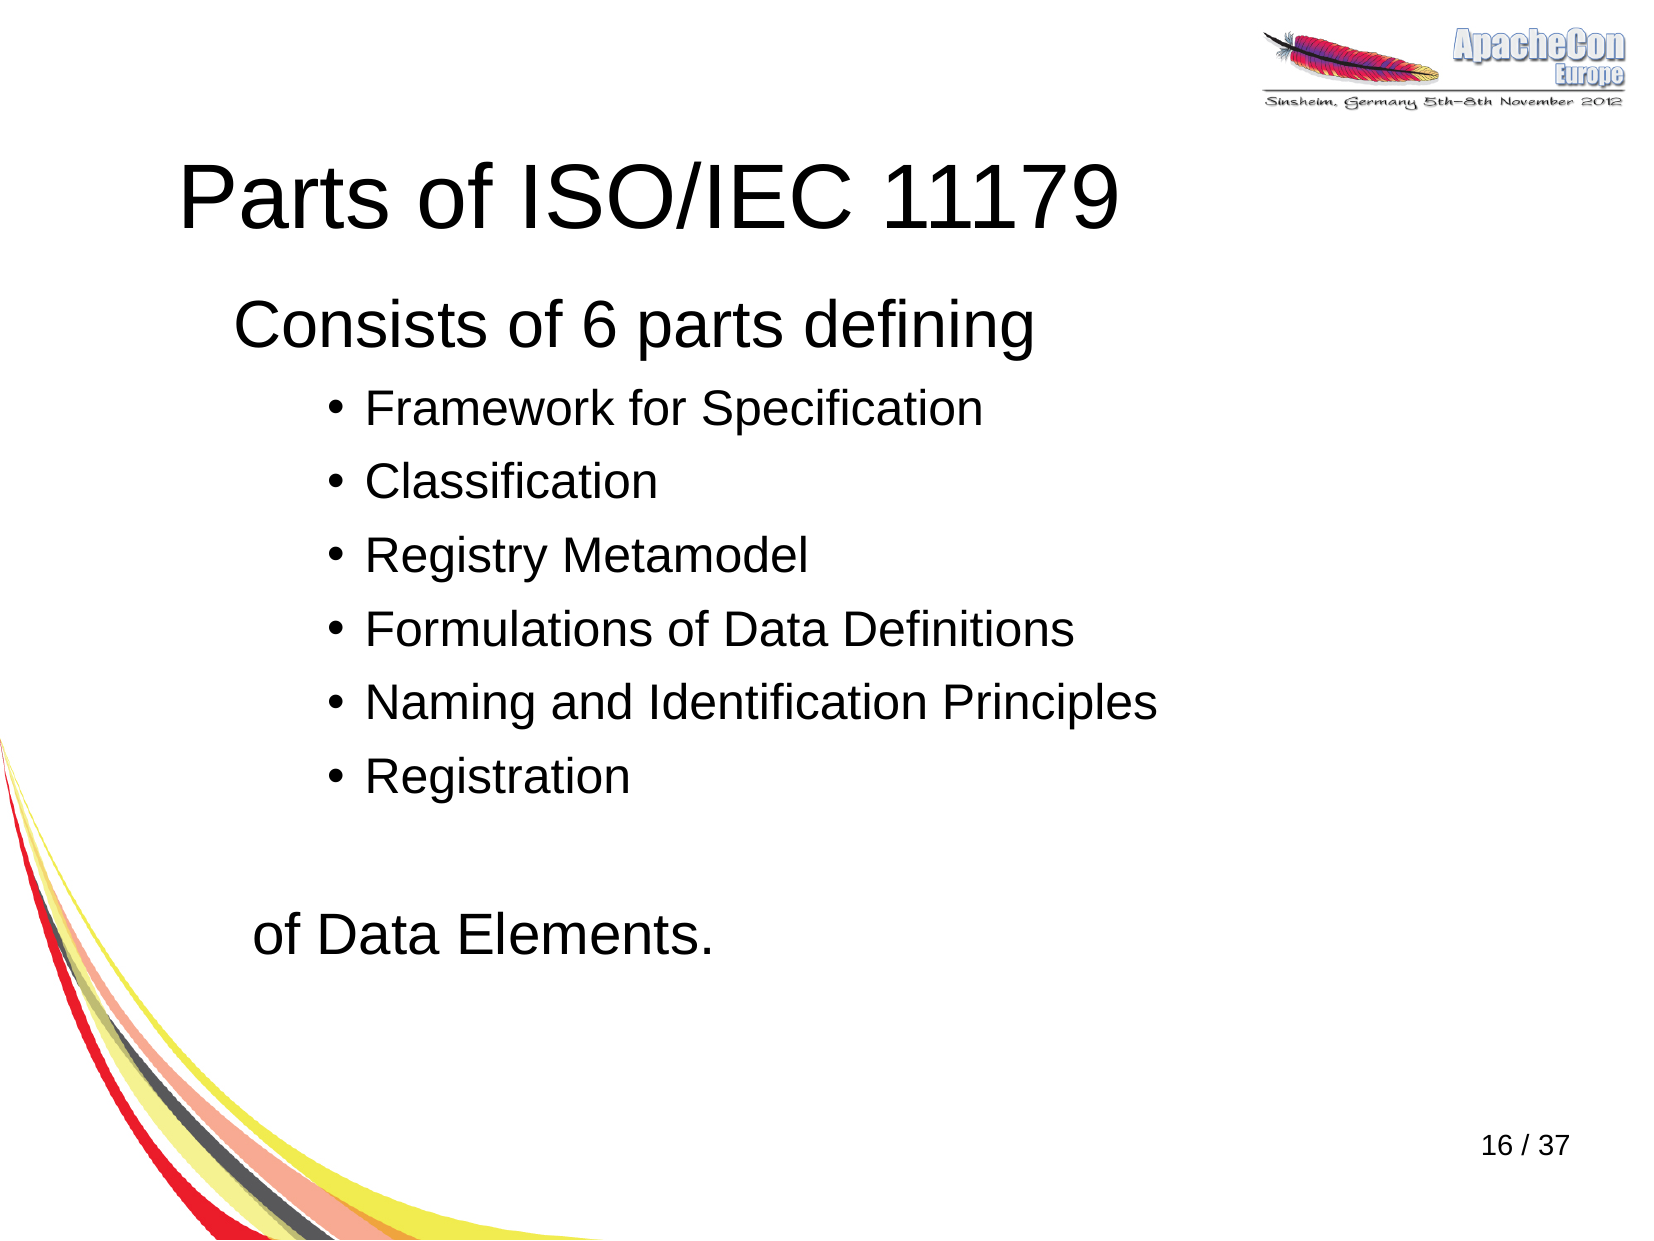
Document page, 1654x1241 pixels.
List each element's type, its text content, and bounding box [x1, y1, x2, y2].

slide_number 16 / 37 [1185, 1129, 1571, 1215]
title Parts of ISO/IEC 11179 [177, 141, 1536, 254]
list Consists of 6 parts defining Framework for Specification Classification Registry Metamodel Formulations of Data Definitions Naming and Identification Principles Registration of Data Elements. [177, 283, 1536, 1004]
picture [0, 0, 1654, 1240]
